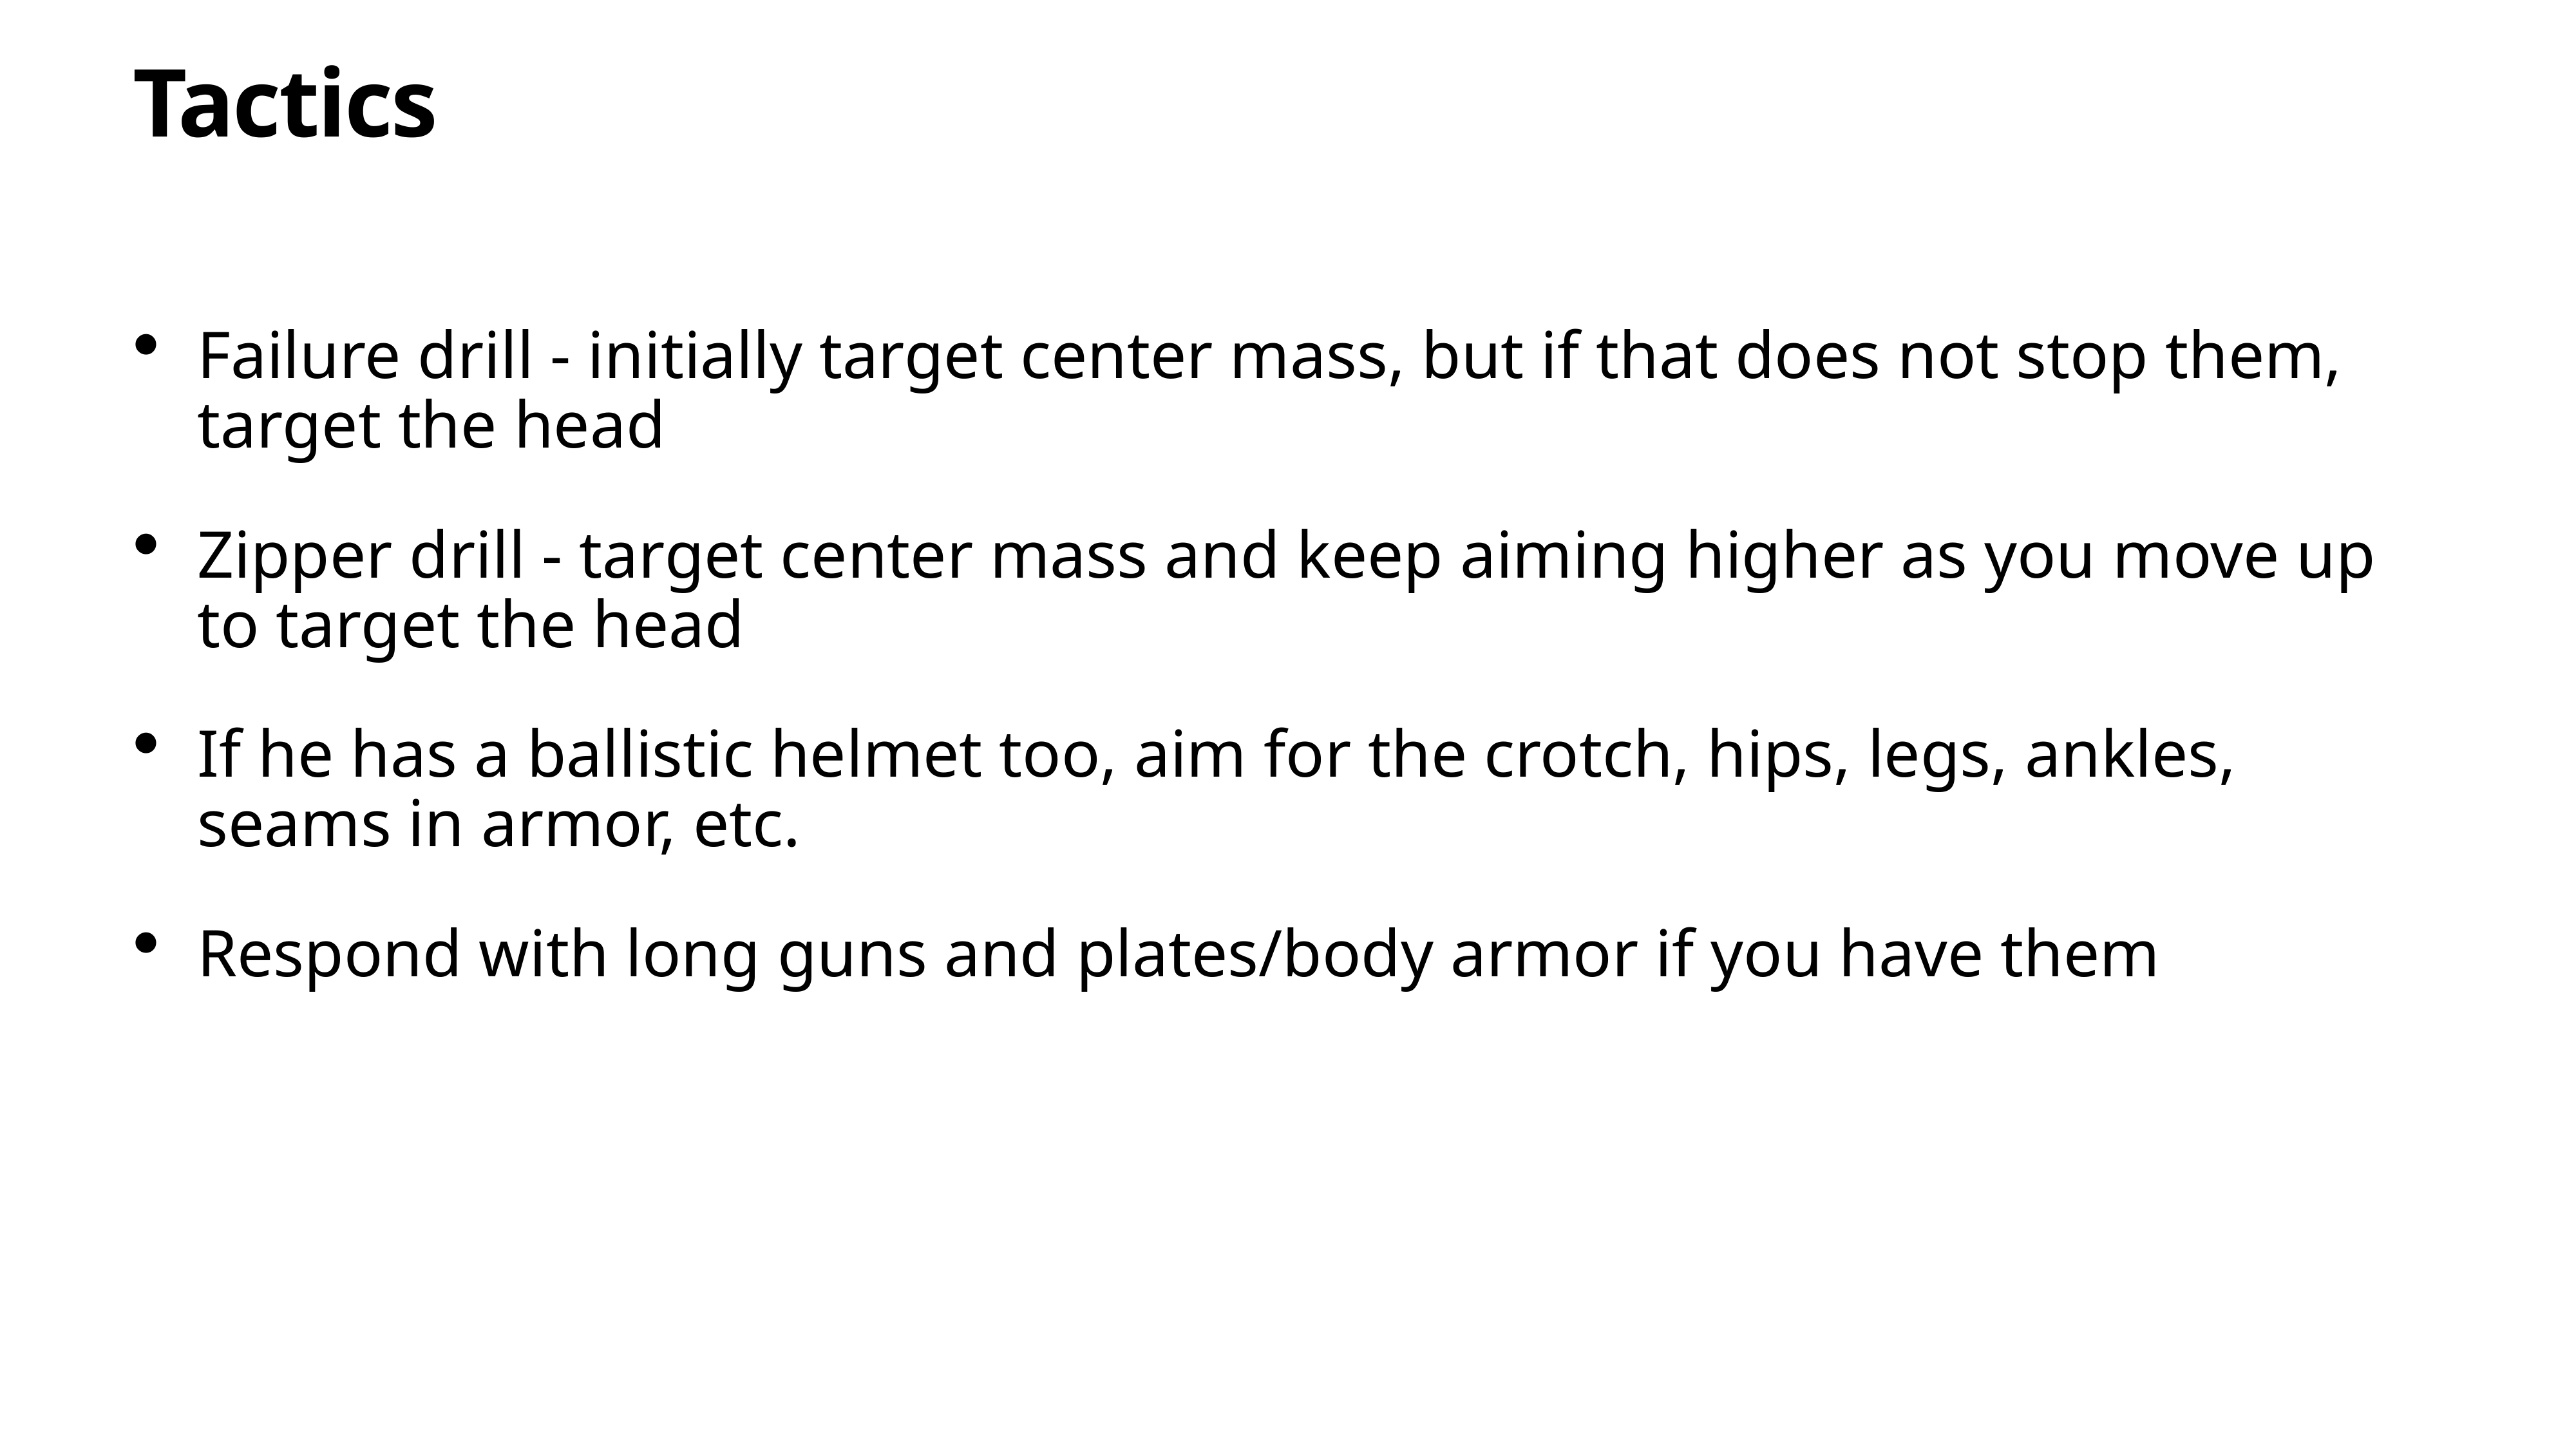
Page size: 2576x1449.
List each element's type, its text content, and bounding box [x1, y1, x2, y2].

title Tactics [127, 59, 2449, 212]
list Failure drill - initially target center mass, but if that does not stop them, target the head Zipper drill - target center mass and keep aiming higher as you move up to target the head If he has a ballistic helmet too, aim for the crotch, hips, legs, ankles, seams in armor, etc. Respond with long guns and plates/body armor if you have them [127, 317, 2449, 1354]
